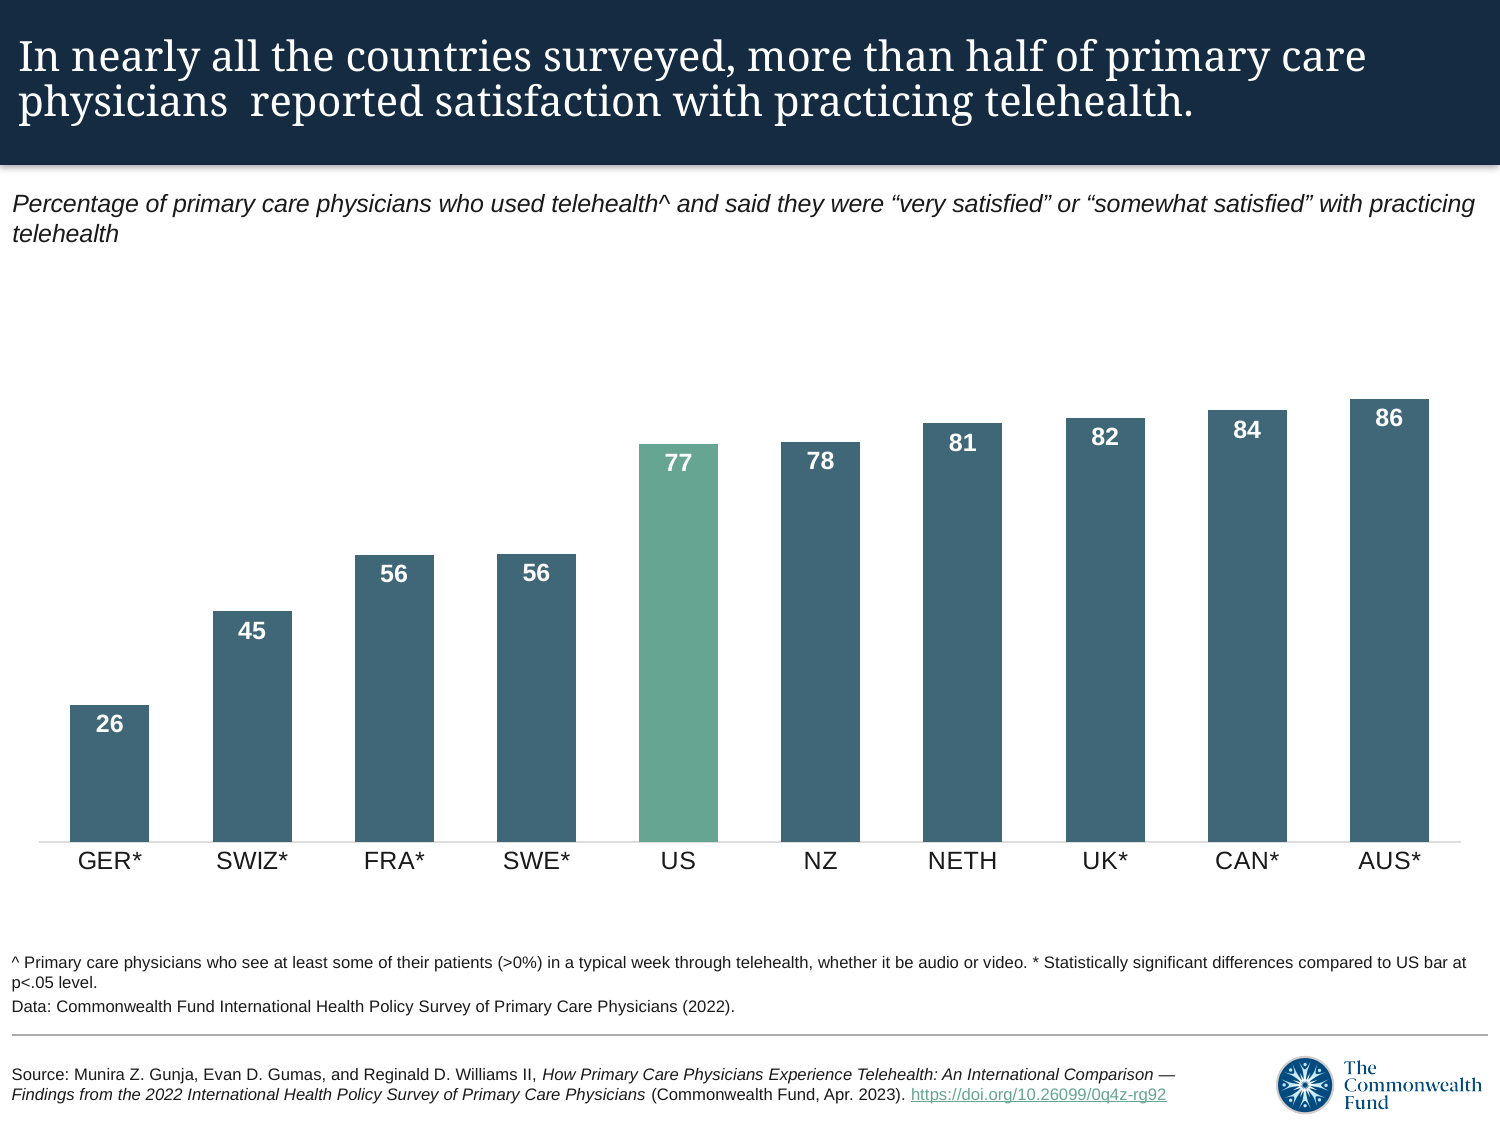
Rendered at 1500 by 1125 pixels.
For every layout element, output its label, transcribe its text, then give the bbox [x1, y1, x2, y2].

title In nearly all the countries surveyed, more than half of primary care physicians reported satisfaction with practicing telehealth. [18, 0, 1495, 162]
text_box Percentage of primary care physicians who used telehealth^ and said they were “very satisfied” or “somewhat satisfied” with practicing telehealth [12, 187, 1489, 248]
picture [1271, 1049, 1489, 1118]
list ^ Primary care physicians who see at least some of their patients (>0%) in a typical week through telehealth, whether it be audio or video. * Statistically significant differences compared to US bar at p<.05 level. Data: Commonwealth Fund International Health Policy Survey of Primary Care Physicians (2022). [11, 934, 1489, 1016]
chart [11, 297, 1488, 918]
